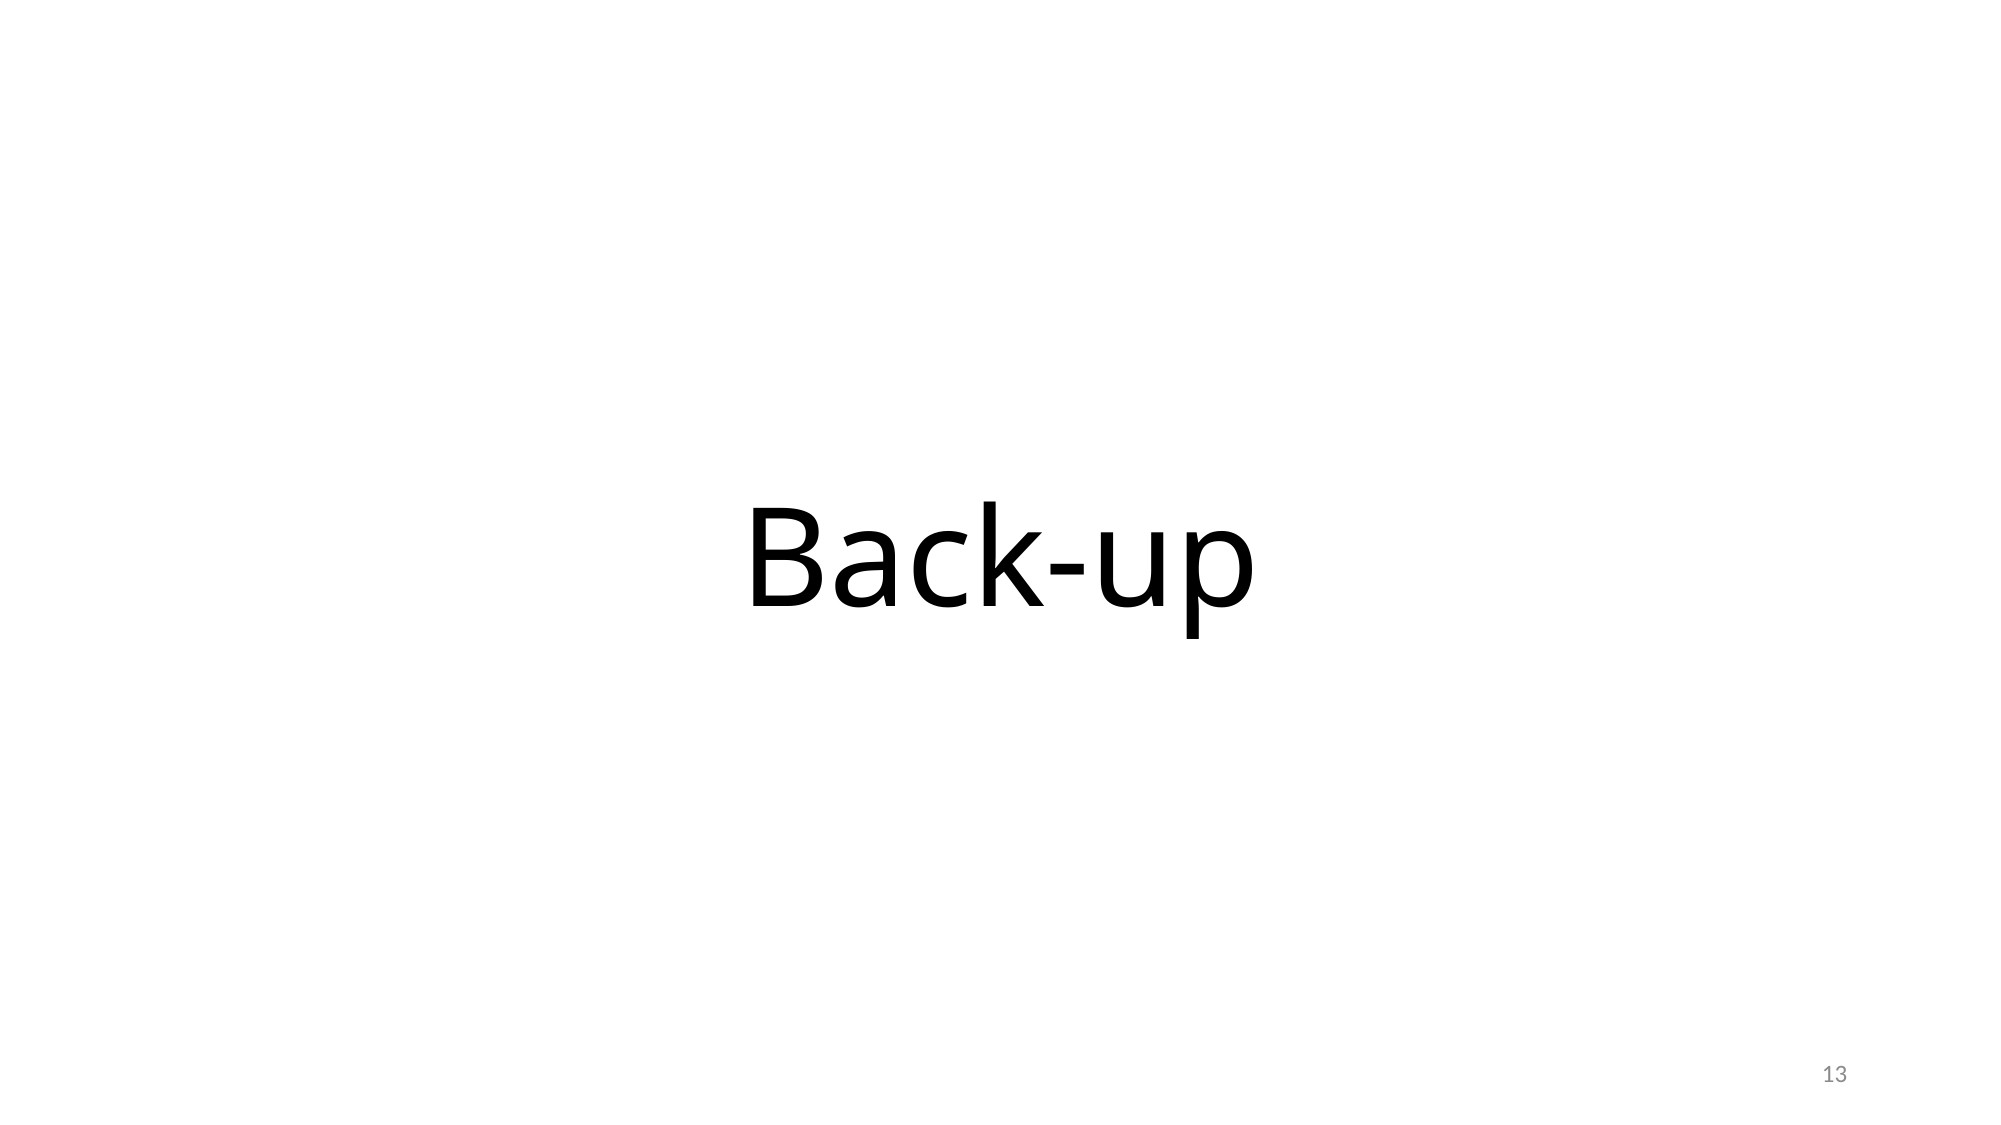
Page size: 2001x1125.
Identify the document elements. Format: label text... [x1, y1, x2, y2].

title Back-up [137, 453, 1863, 672]
slide_number 13 [1412, 1042, 1863, 1103]
